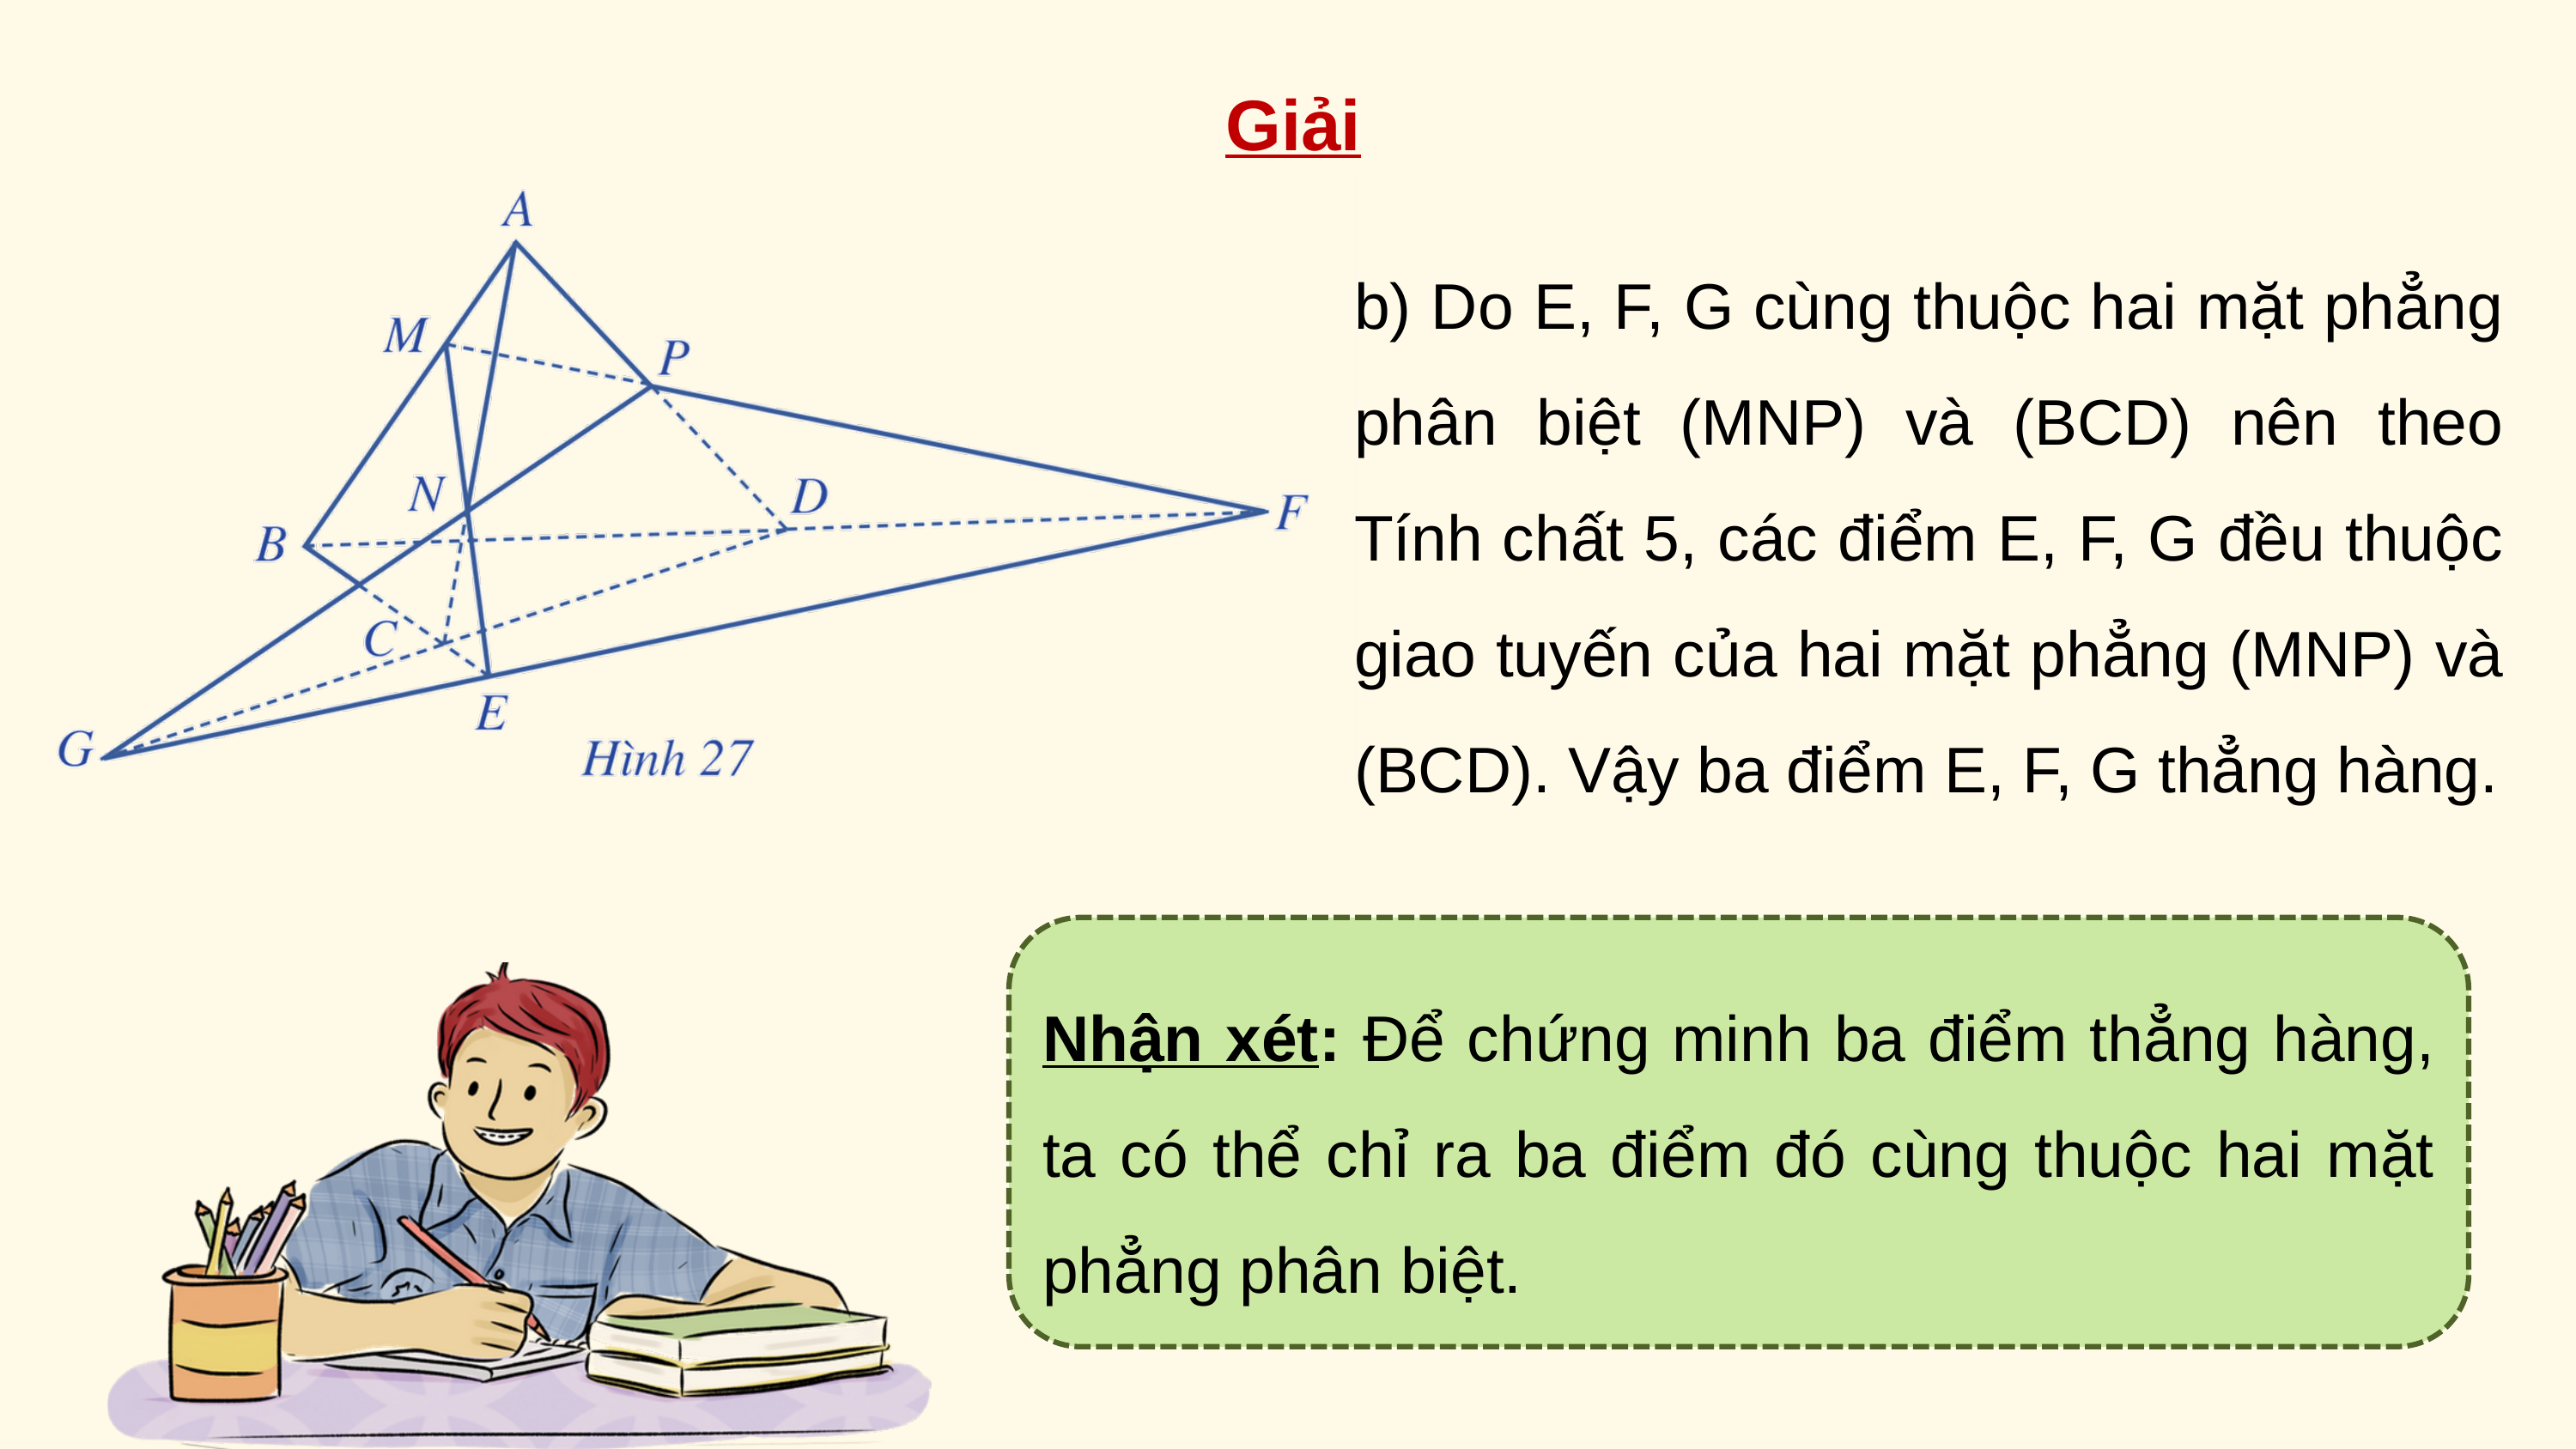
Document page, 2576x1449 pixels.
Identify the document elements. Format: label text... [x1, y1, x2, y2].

text_box b) Do E, F, G cùng thuộc hai mặt phẳng phân biệt (MNP) và (BCD) nên theo Tính chất 5, các điểm E, F, G đều thuộc giao tuyến của hai mặt phẳng (MNP) và (BCD). Vậy ba điểm E, F, G thẳng hàng. [1341, 220, 2518, 812]
picture [39, 176, 1358, 795]
text_box Nhận xét: Để chứng minh ba điểm thẳng hàng, ta có thể chỉ ra ba điểm đó cùng thuộc hai mặt phẳng phân biệt. [1006, 915, 2471, 1349]
picture [106, 962, 932, 1449]
text_box Giải [1191, 72, 1395, 172]
